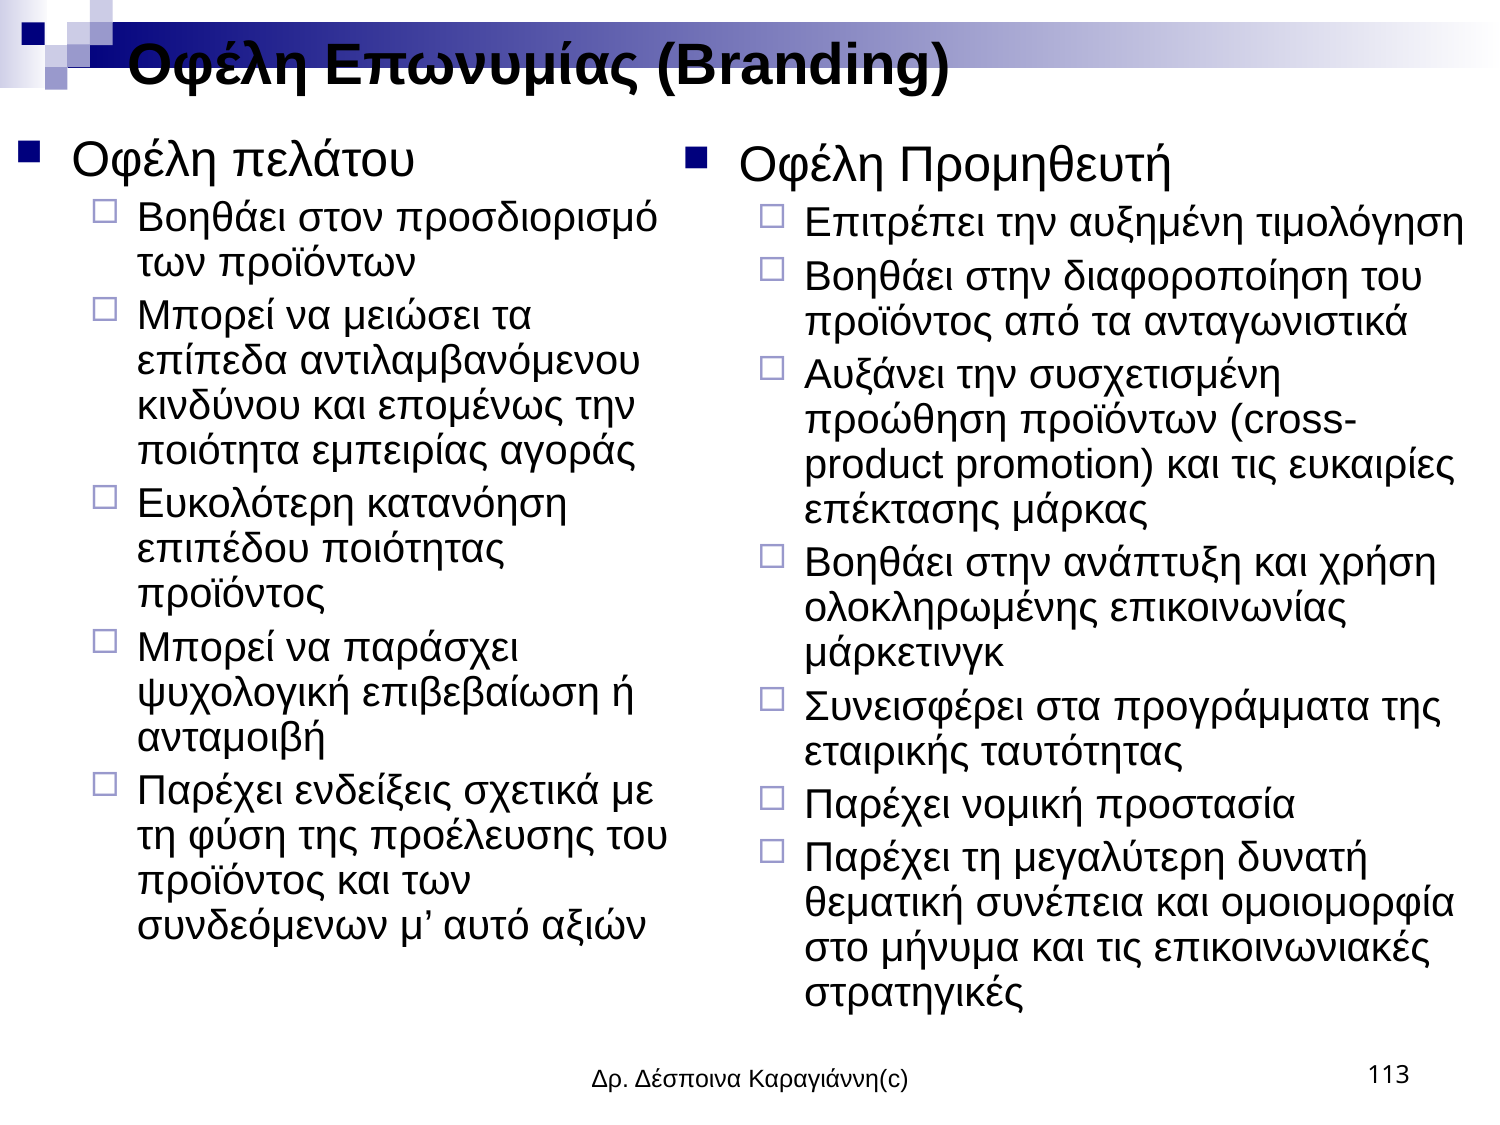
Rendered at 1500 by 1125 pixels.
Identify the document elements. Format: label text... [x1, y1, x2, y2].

footer Δρ. Δέσποινα Καραγιάννη(c) [512, 1024, 988, 1101]
slide_number 113 [1074, 1071, 1426, 1101]
list Οφέλη Προμηθευτή Επιτρέπει την αυξημένη τιμολόγηση Βοηθάει στην διαφοροποίηση του προϊόντος από τα ανταγωνιστικά Αυξάνει την συσχετισμένη προώθηση προϊόντων (cross-product promotion) και τις ευκαιρίες επέκτασης μάρκας Βοηθάει στην ανάπτυξη και χρήση ολοκληρωμένης επικοινωνίας μάρκετινγκ Συνεισφέρει στα προγράμματα της εταιρικής ταυτότητας Παρέχει νομική προστασία Παρέχει τη μεγαλύτερη δυνατή θεματική συνέπεια και ομοιομορφία στο μήνυμα και τις επικοινωνιακές στρατηγικές [667, 130, 1500, 1071]
title Οφέλη Επωνυμίας (Βranding) [112, 19, 1388, 104]
list Oφέλη πελάτου Βοηθάει στον προσδιορισμό των προϊόντων Μπορεί να μειώσει τα επίπεδα αντιλαμβανόμενου κινδύνου και επομένως την ποιότητα εμπειρίας αγοράς Ευκολότερη κατανόηση επιπέδου ποιότητας προϊόντος Μπορεί να παράσχει ψυχολογική επιβεβαίωση ή ανταμοιβή Παρέχει ενδείξεις σχετικά με τη φύση της προέλευσης του προϊόντος και των συνδεόμενων μ’ αυτό αξιών [0, 125, 703, 1065]
